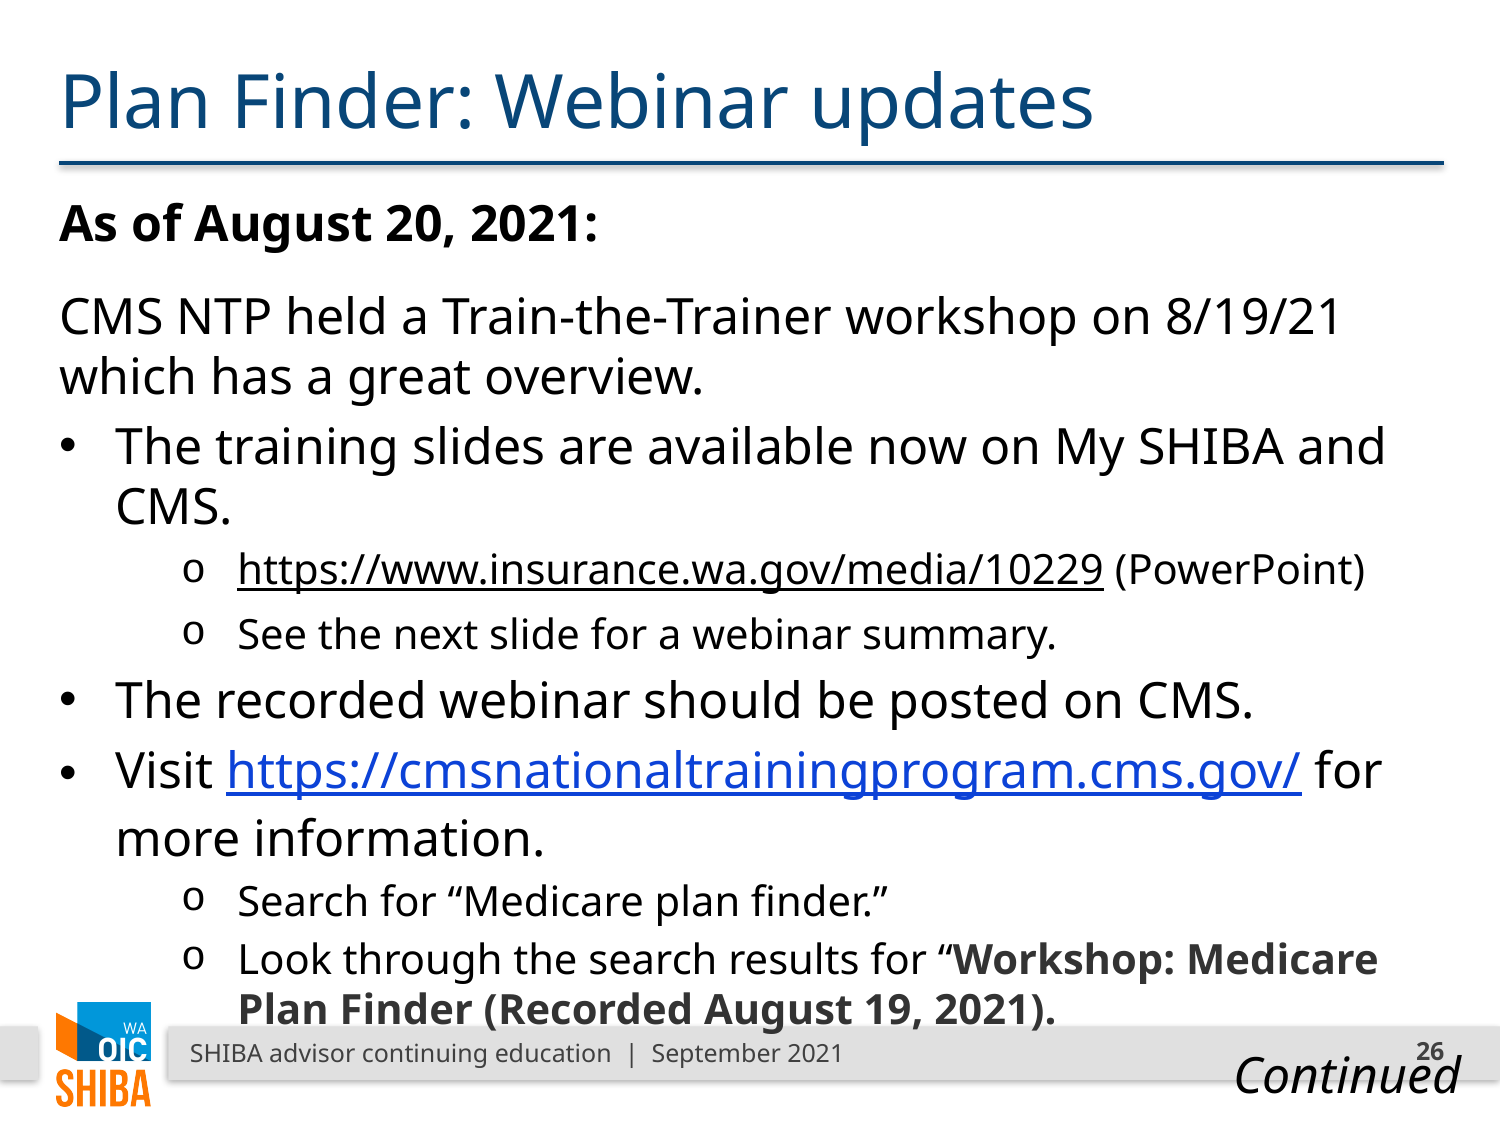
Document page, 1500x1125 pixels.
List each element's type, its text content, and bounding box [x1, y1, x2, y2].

picture [56, 1002, 151, 1107]
title Plan Finder: Webinar updates [59, 53, 1426, 179]
slide_number 26 [1339, 1036, 1445, 1069]
footer SHIBA advisor continuing education | September 2021 [190, 1036, 942, 1069]
list As of August 20, 2021: CMS NTP held a Train-the-Trainer workshop on 8/19/21 which has a great overview. The training slides are available now on My SHIBA and CMS. https://www.insurance.wa.gov/media/10229 (PowerPoint) See the next slide for a webinar summary. The recorded webinar should be posted on CMS. Visit https://cmsnationaltrainingprogram.cms.gov/ for more information. Search for “Medicare plan finder.” Look through the search results for “Workshop: Medicare Plan Finder (Recorded August 19, 2021). Continued [59, 191, 1462, 1036]
